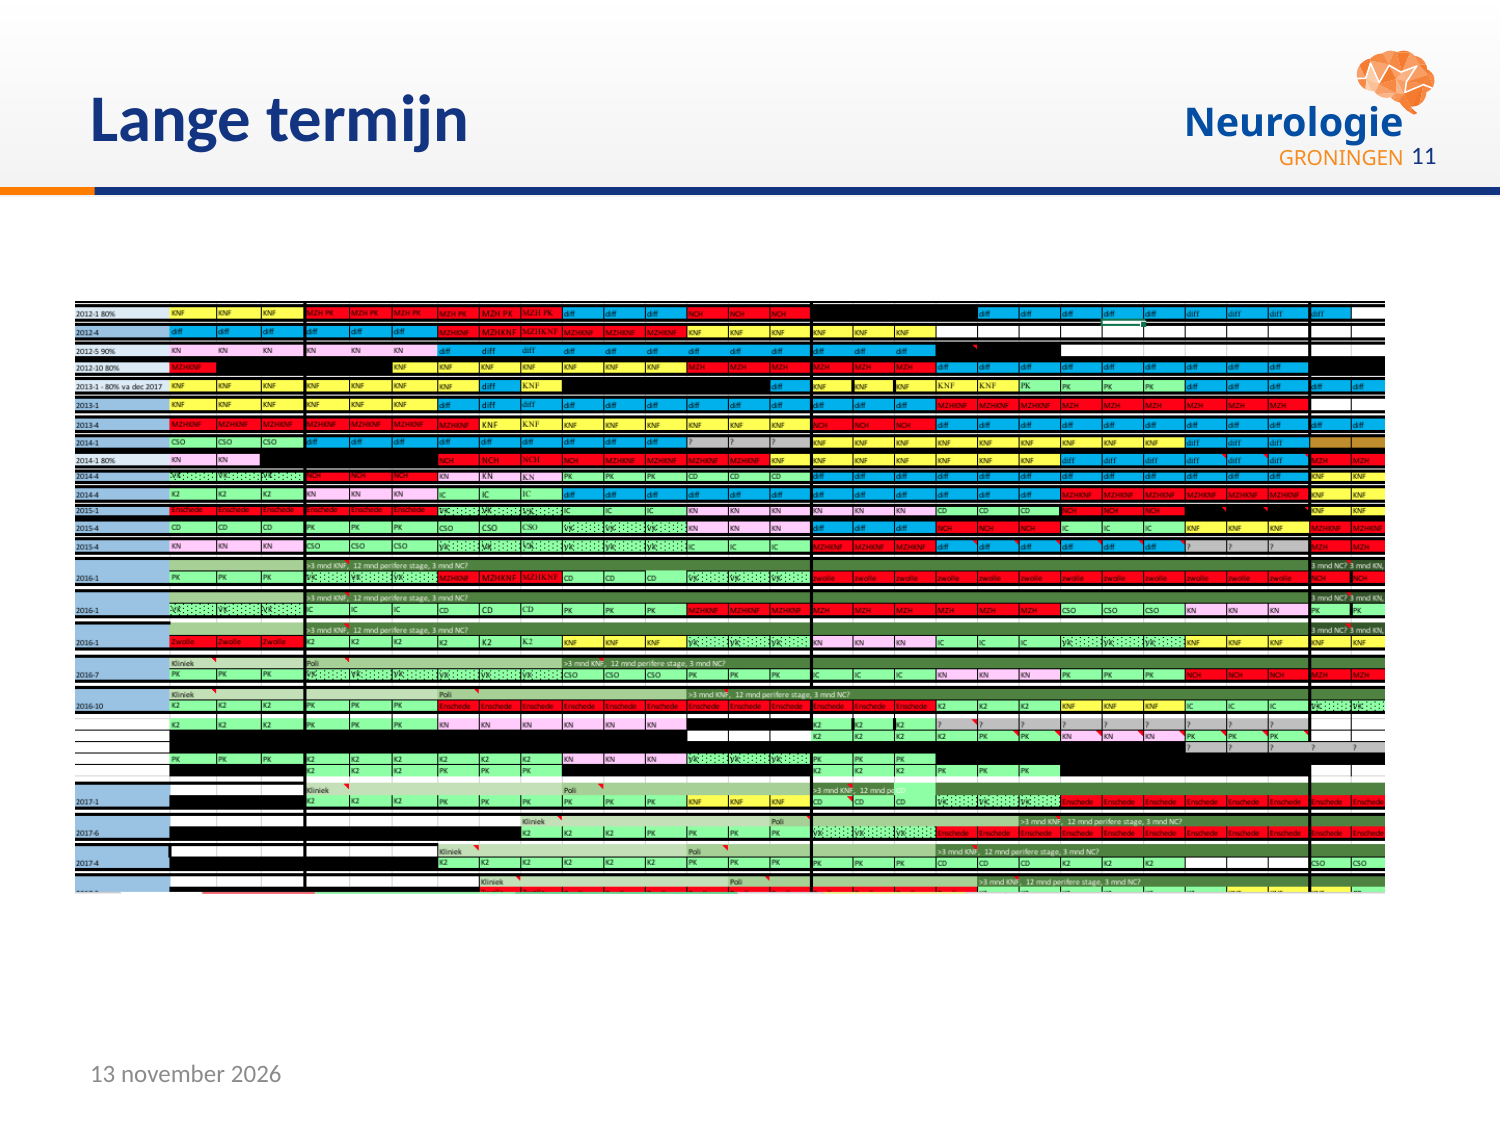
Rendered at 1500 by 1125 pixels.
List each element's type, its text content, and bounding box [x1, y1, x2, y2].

title Lange termijn [75, 45, 1152, 185]
slide_number 11 [1151, 125, 1443, 185]
picture [0, 187, 1500, 195]
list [74, 301, 1385, 894]
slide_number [75, 1042, 425, 1103]
